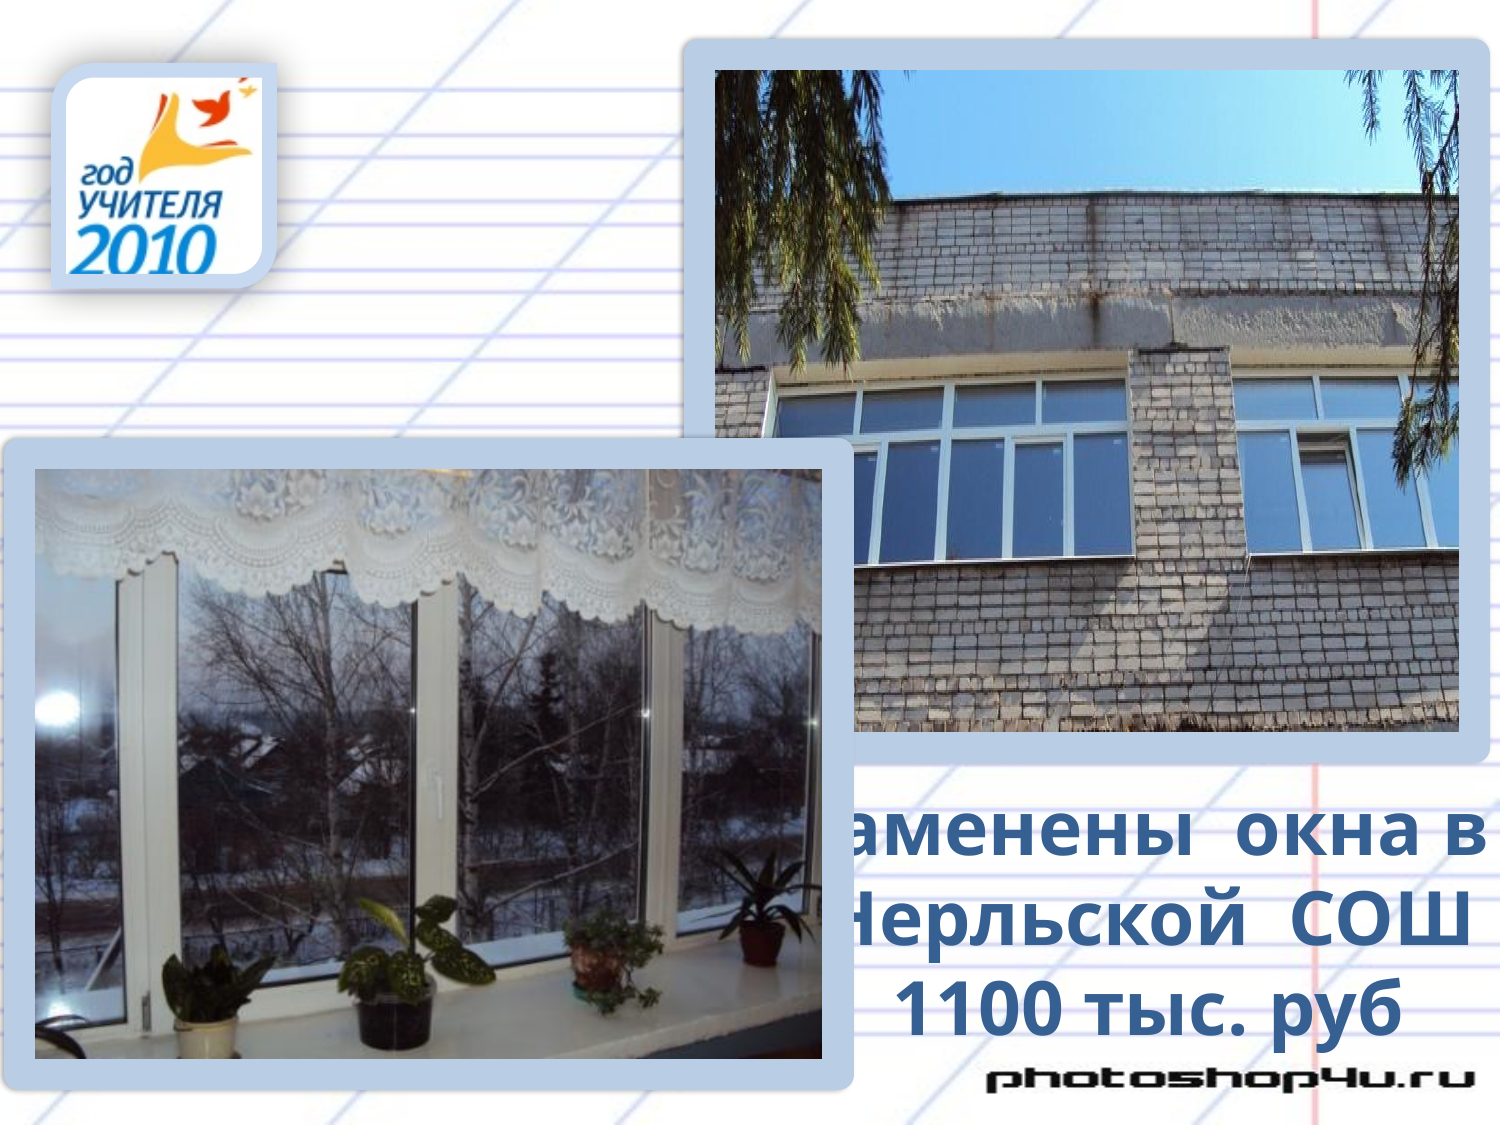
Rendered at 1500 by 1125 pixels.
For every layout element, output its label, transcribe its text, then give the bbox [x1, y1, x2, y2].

picture [34, 70, 1460, 1060]
text_box Заменены окна в Нерльской СОШ 1100 тыс. руб [854, 773, 1500, 1059]
picture [0, 0, 1500, 1125]
